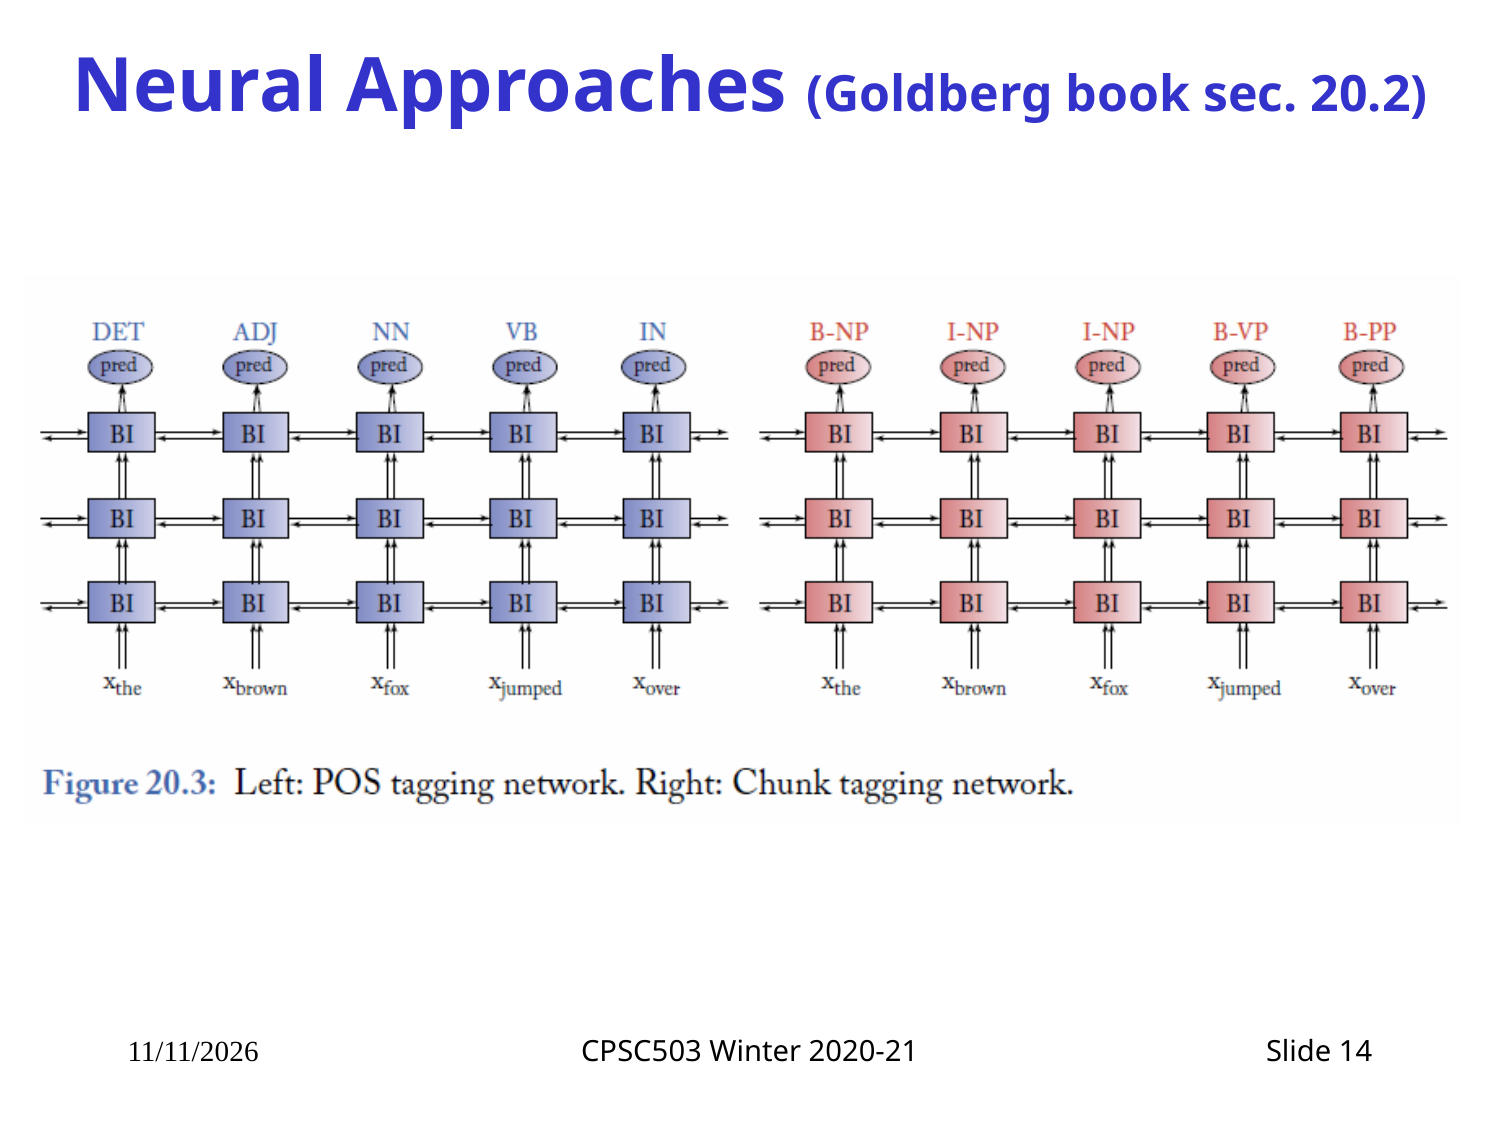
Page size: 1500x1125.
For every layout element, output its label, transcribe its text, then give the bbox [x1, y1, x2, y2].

picture [24, 274, 1461, 826]
footer CPSC503 Winter 2020-21 [512, 1024, 988, 1101]
slide_number Slide 14 [1074, 1024, 1388, 1101]
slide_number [112, 1024, 426, 1101]
title Neural Approaches (Goldberg book sec. 20.2) [49, 24, 1451, 138]
